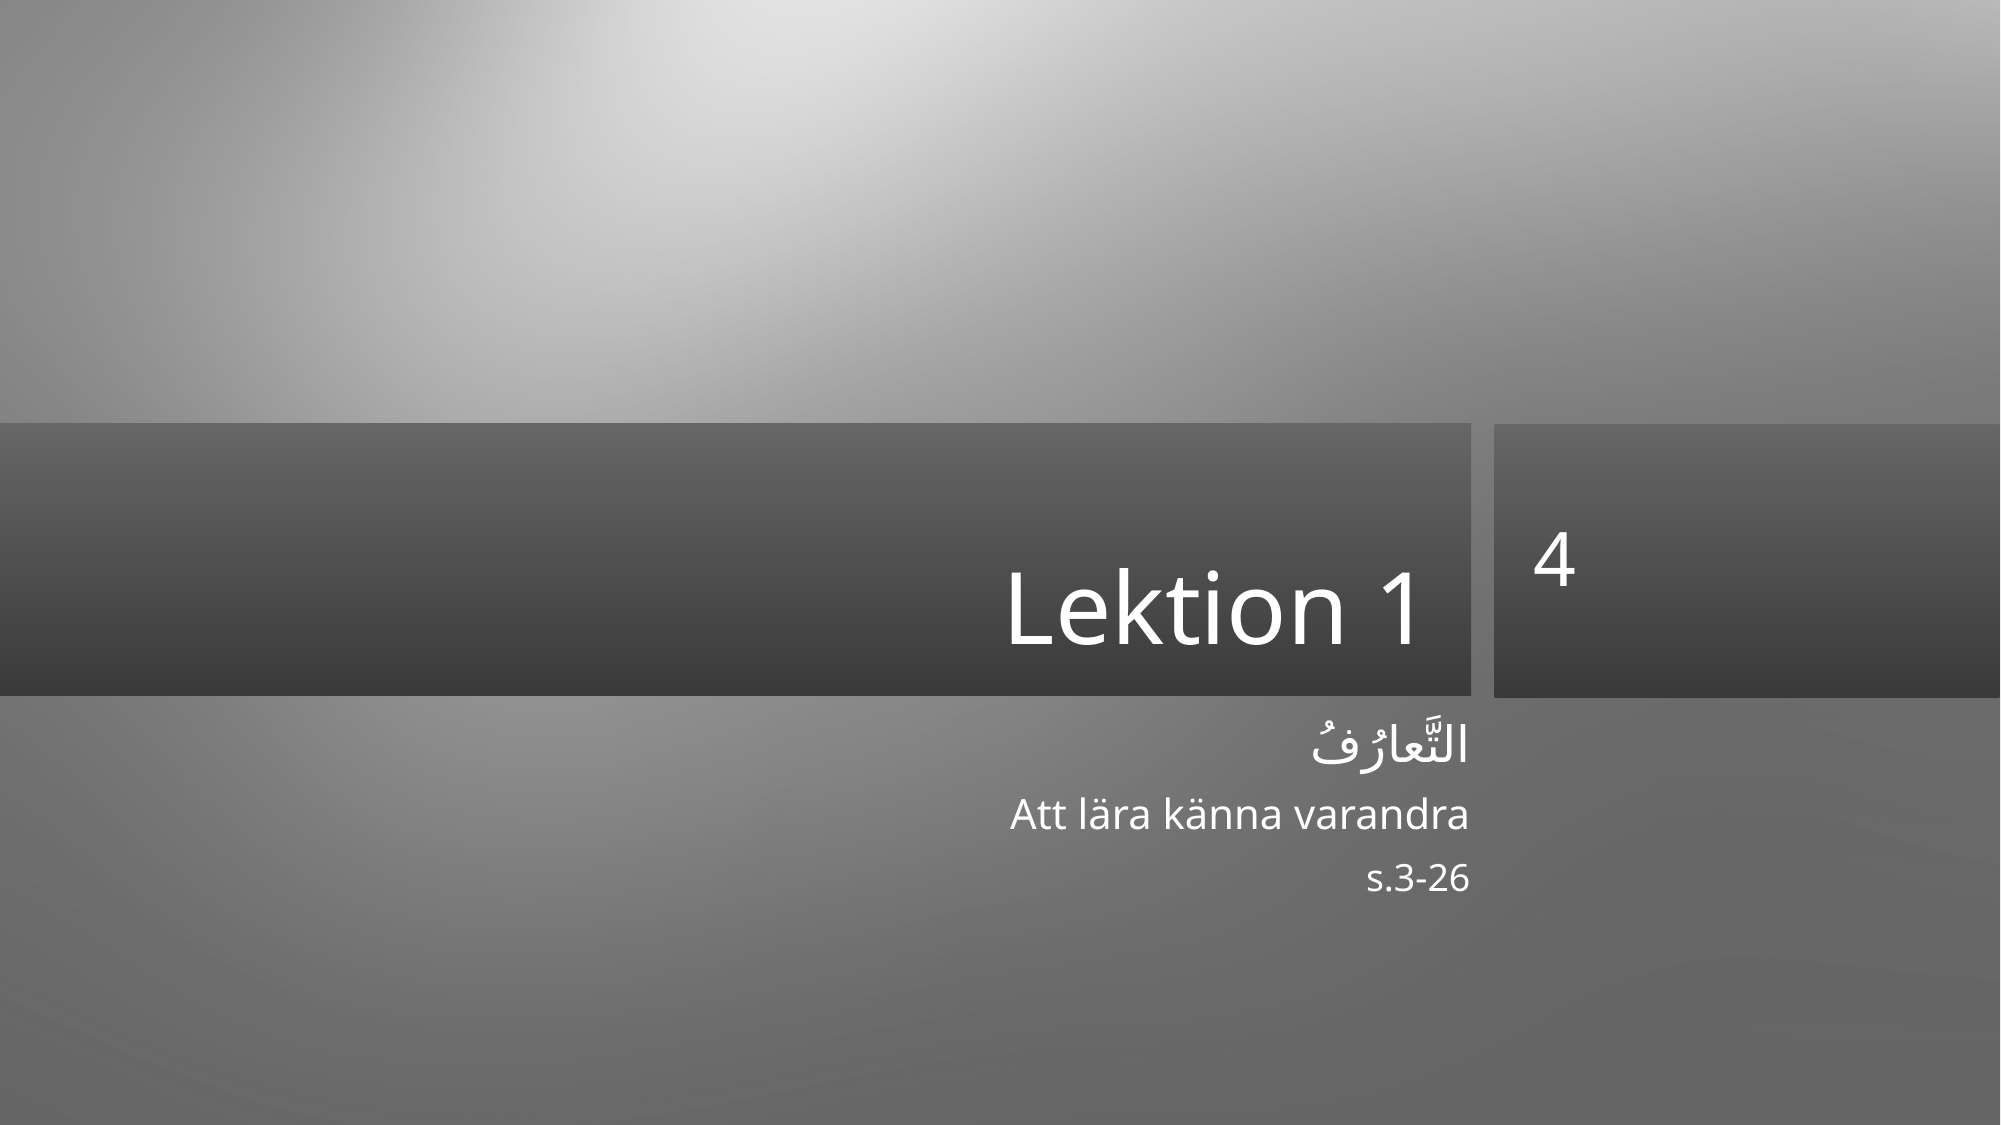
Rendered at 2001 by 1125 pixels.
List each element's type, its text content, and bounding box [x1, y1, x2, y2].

title Lektion 1 [111, 448, 1448, 674]
list التَّعارُفُ Att lära känna varandra s.3-26 [0, 711, 1486, 991]
slide_number 4 [1518, 451, 1711, 674]
